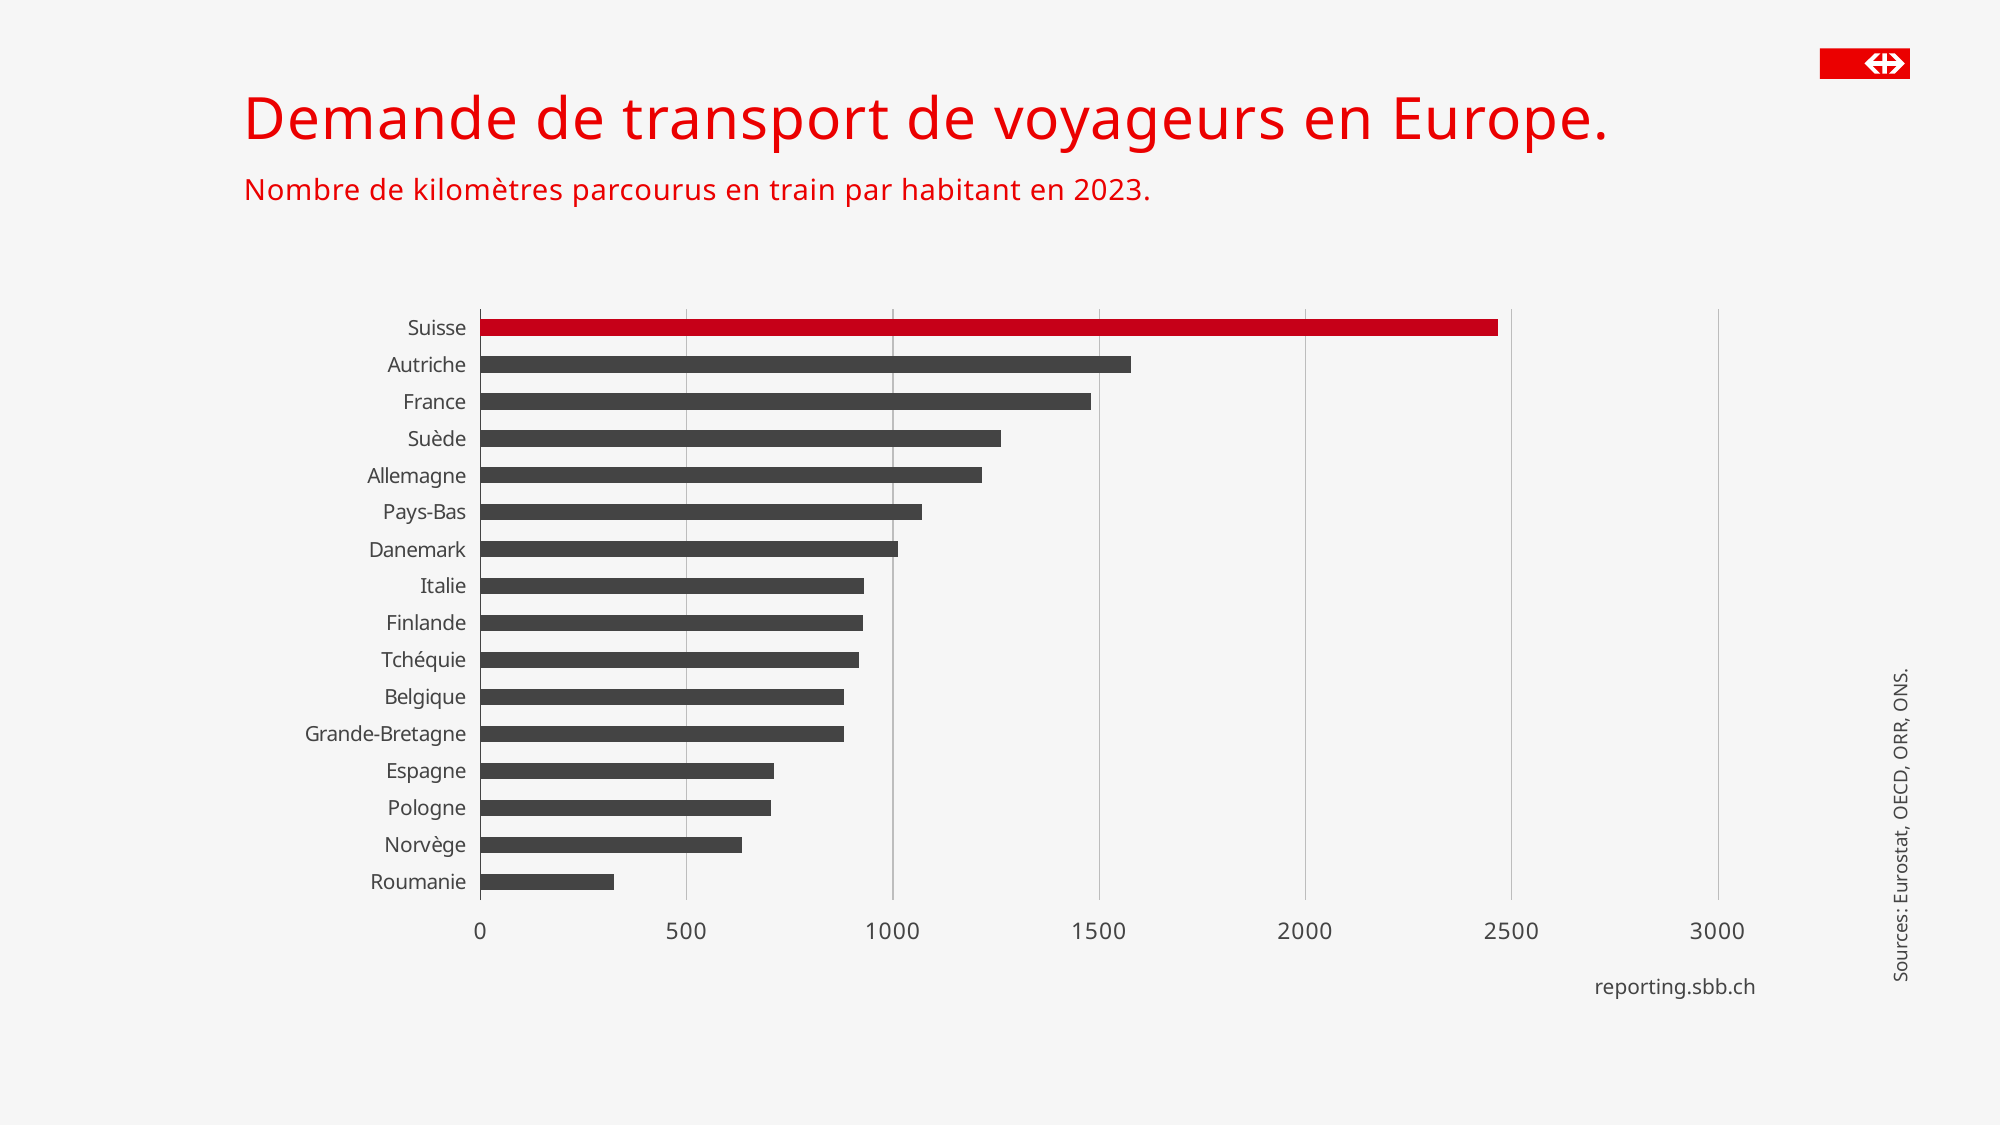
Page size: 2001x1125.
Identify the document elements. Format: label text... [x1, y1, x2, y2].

text_box Nombre de kilomètres parcourus en train par habitant en 2023. [243, 167, 1721, 206]
chart [168, 243, 1756, 968]
title Demande de transport de voyageurs en Europe. [244, 80, 1757, 154]
footer reporting.sbb.ch [1472, 973, 1756, 1002]
text_box Sources: Eurostat, OECD, ORR, ONS. [1888, 335, 1911, 983]
